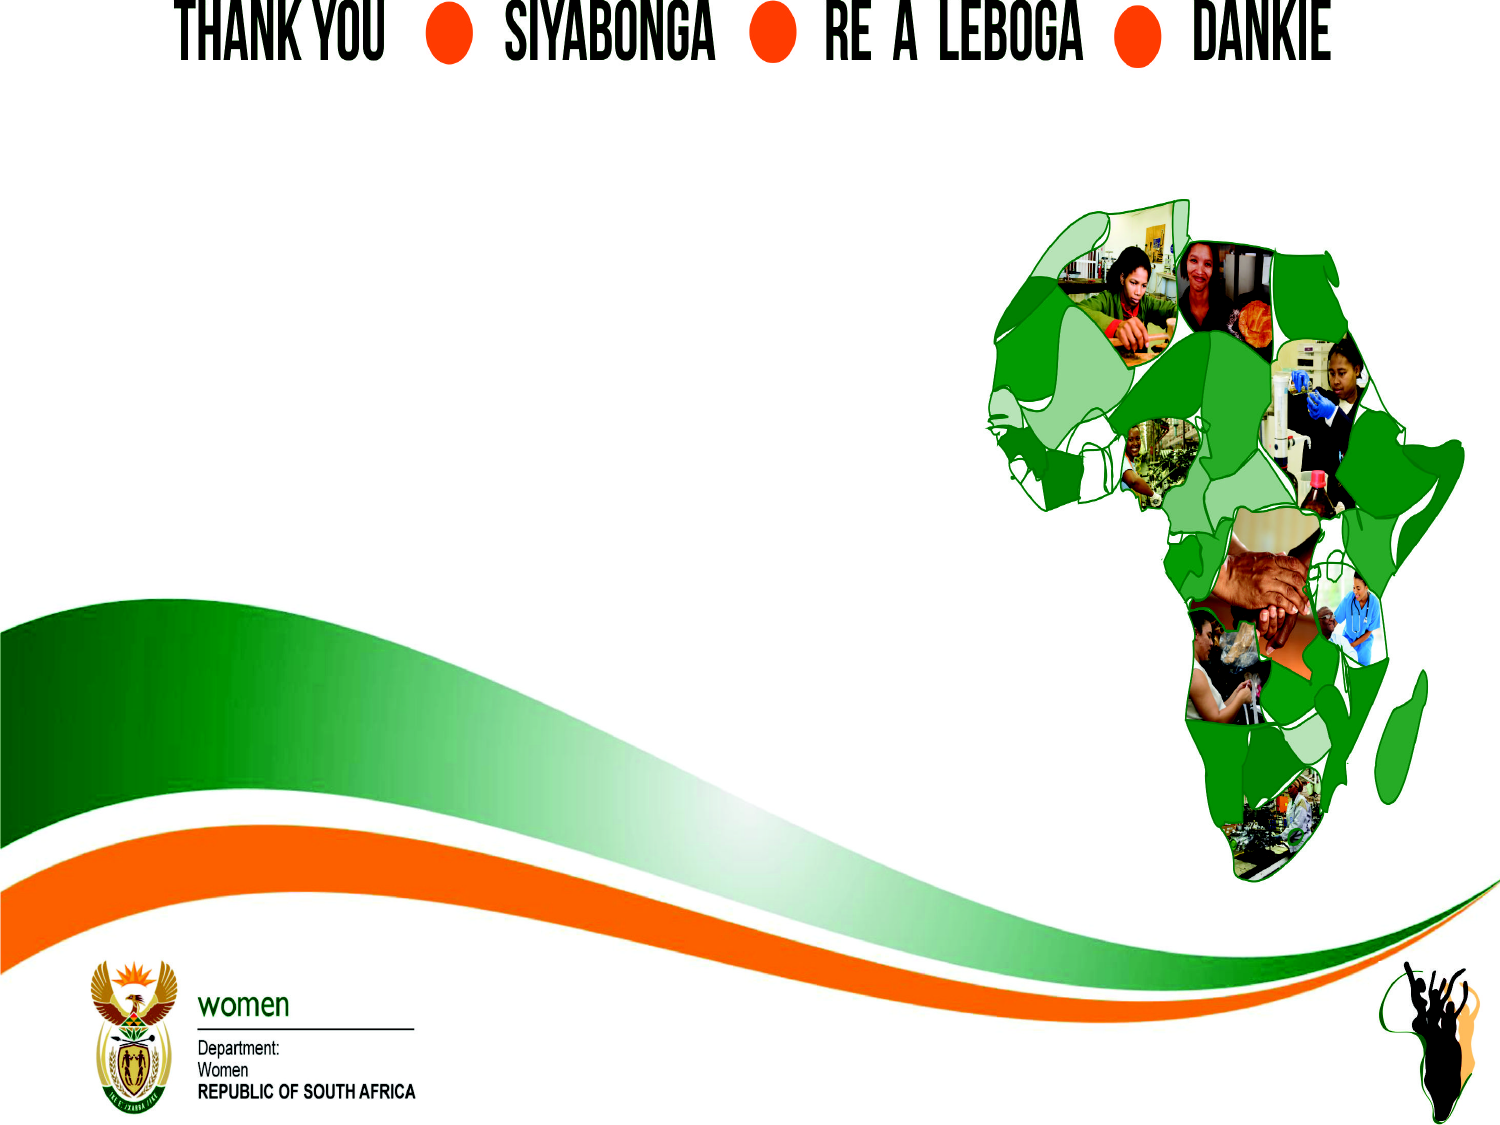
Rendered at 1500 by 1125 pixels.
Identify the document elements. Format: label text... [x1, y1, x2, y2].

picture [0, 0, 1500, 1125]
title Last Page [75, 45, 1425, 233]
